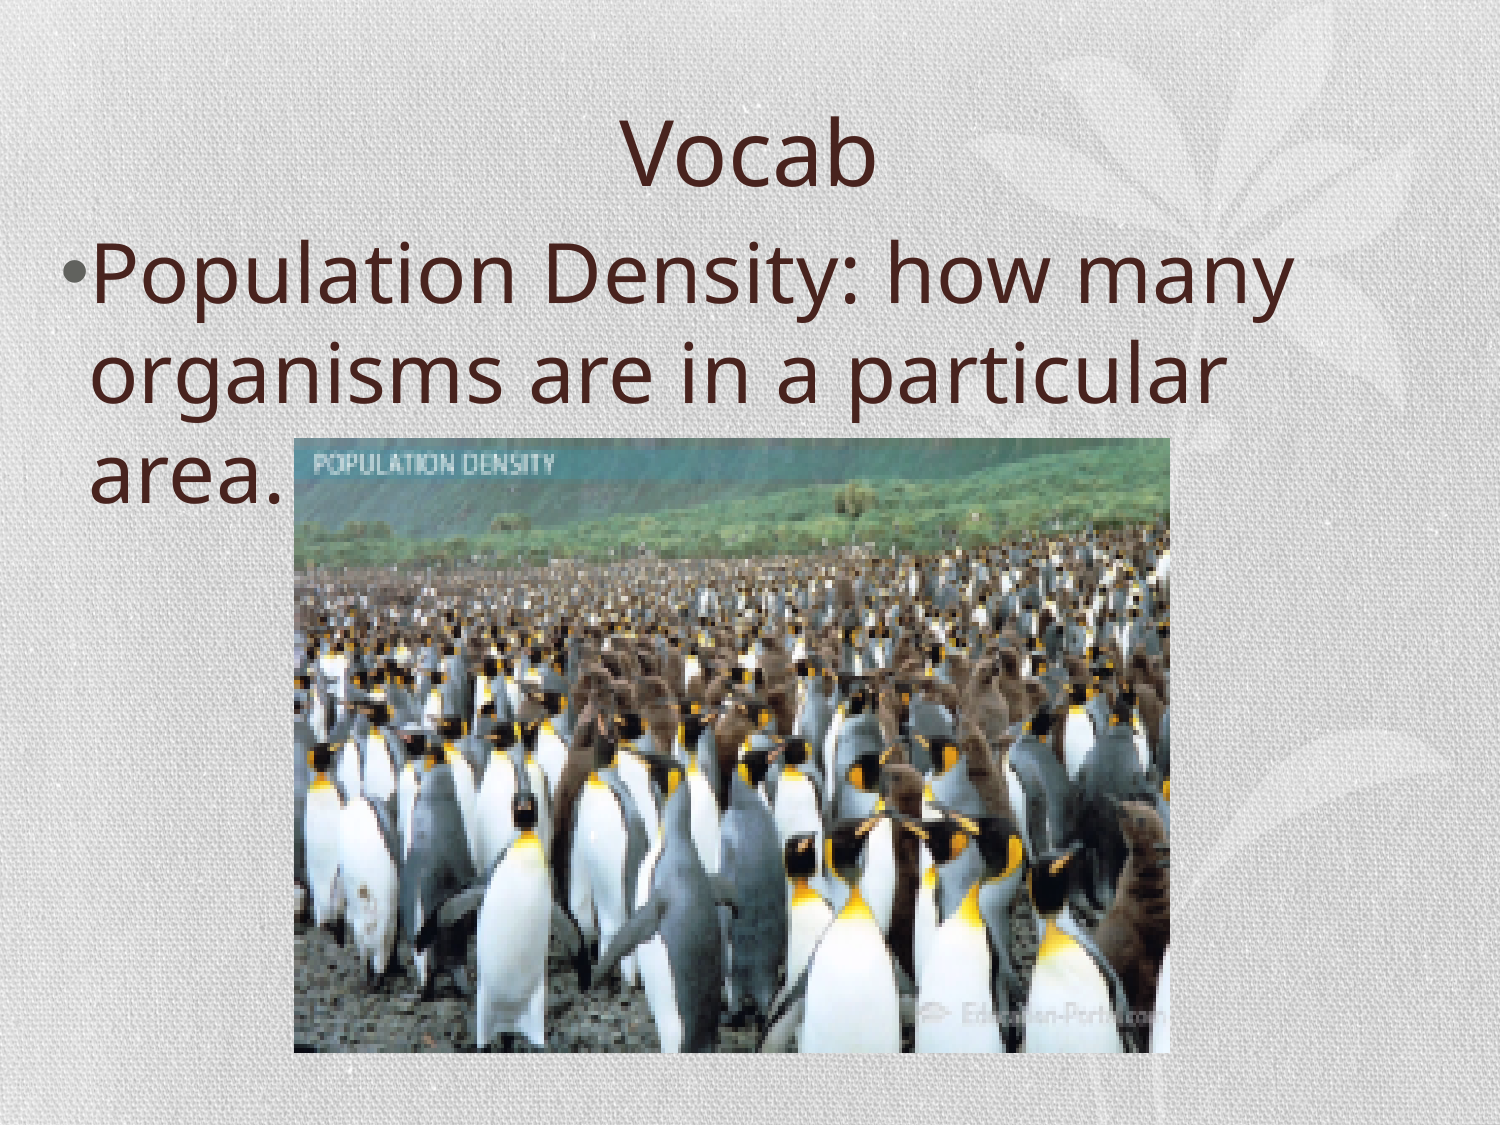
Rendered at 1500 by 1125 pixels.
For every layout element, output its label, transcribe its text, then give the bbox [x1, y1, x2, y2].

list Population Density: how many organisms are in a particular area. [45, 213, 1455, 1023]
title Vocab [45, 37, 1455, 213]
picture [293, 438, 1170, 1053]
